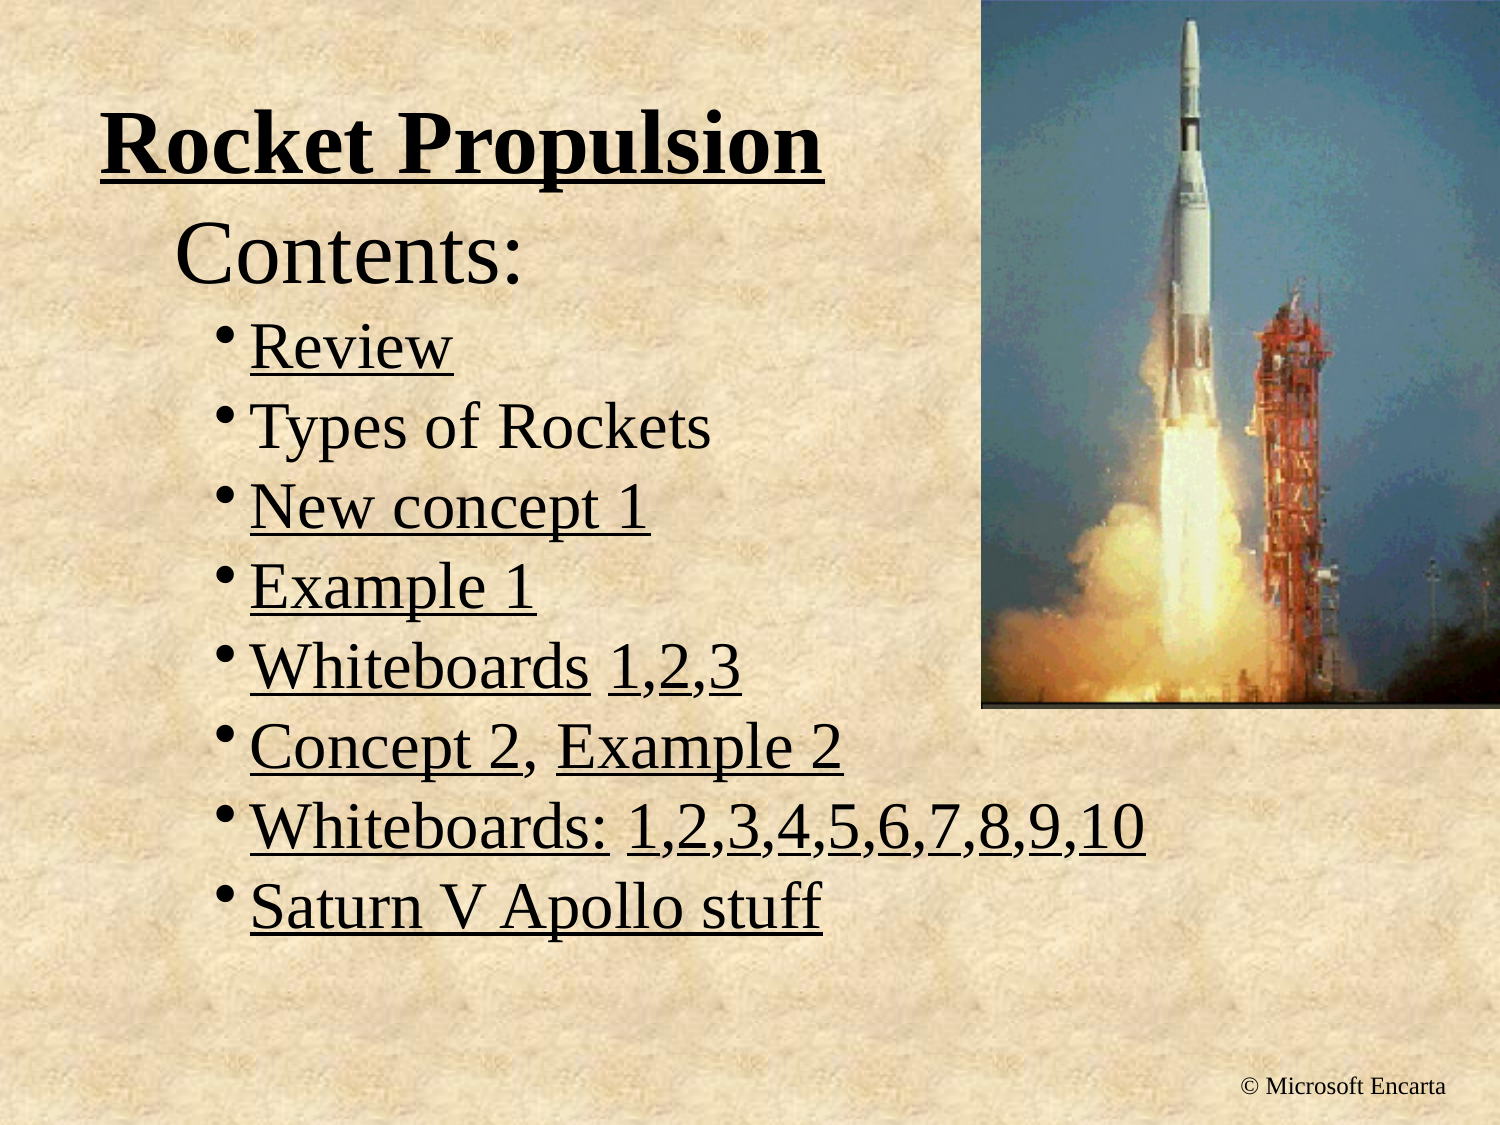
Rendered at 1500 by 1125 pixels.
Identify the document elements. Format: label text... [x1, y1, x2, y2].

text_box Rocket Propulsion Contents: Review Types of Rockets New concept 1 Example 1 Whiteboards 1,2,3 Concept 2, Example 2 Whiteboards: 1,2,3,4,5,6,7,8,9,10 Saturn V Apollo stuff [84, 74, 1413, 1030]
picture [0, 0, 1500, 1125]
text_box © Microsoft Encarta [1225, 1062, 1462, 1108]
